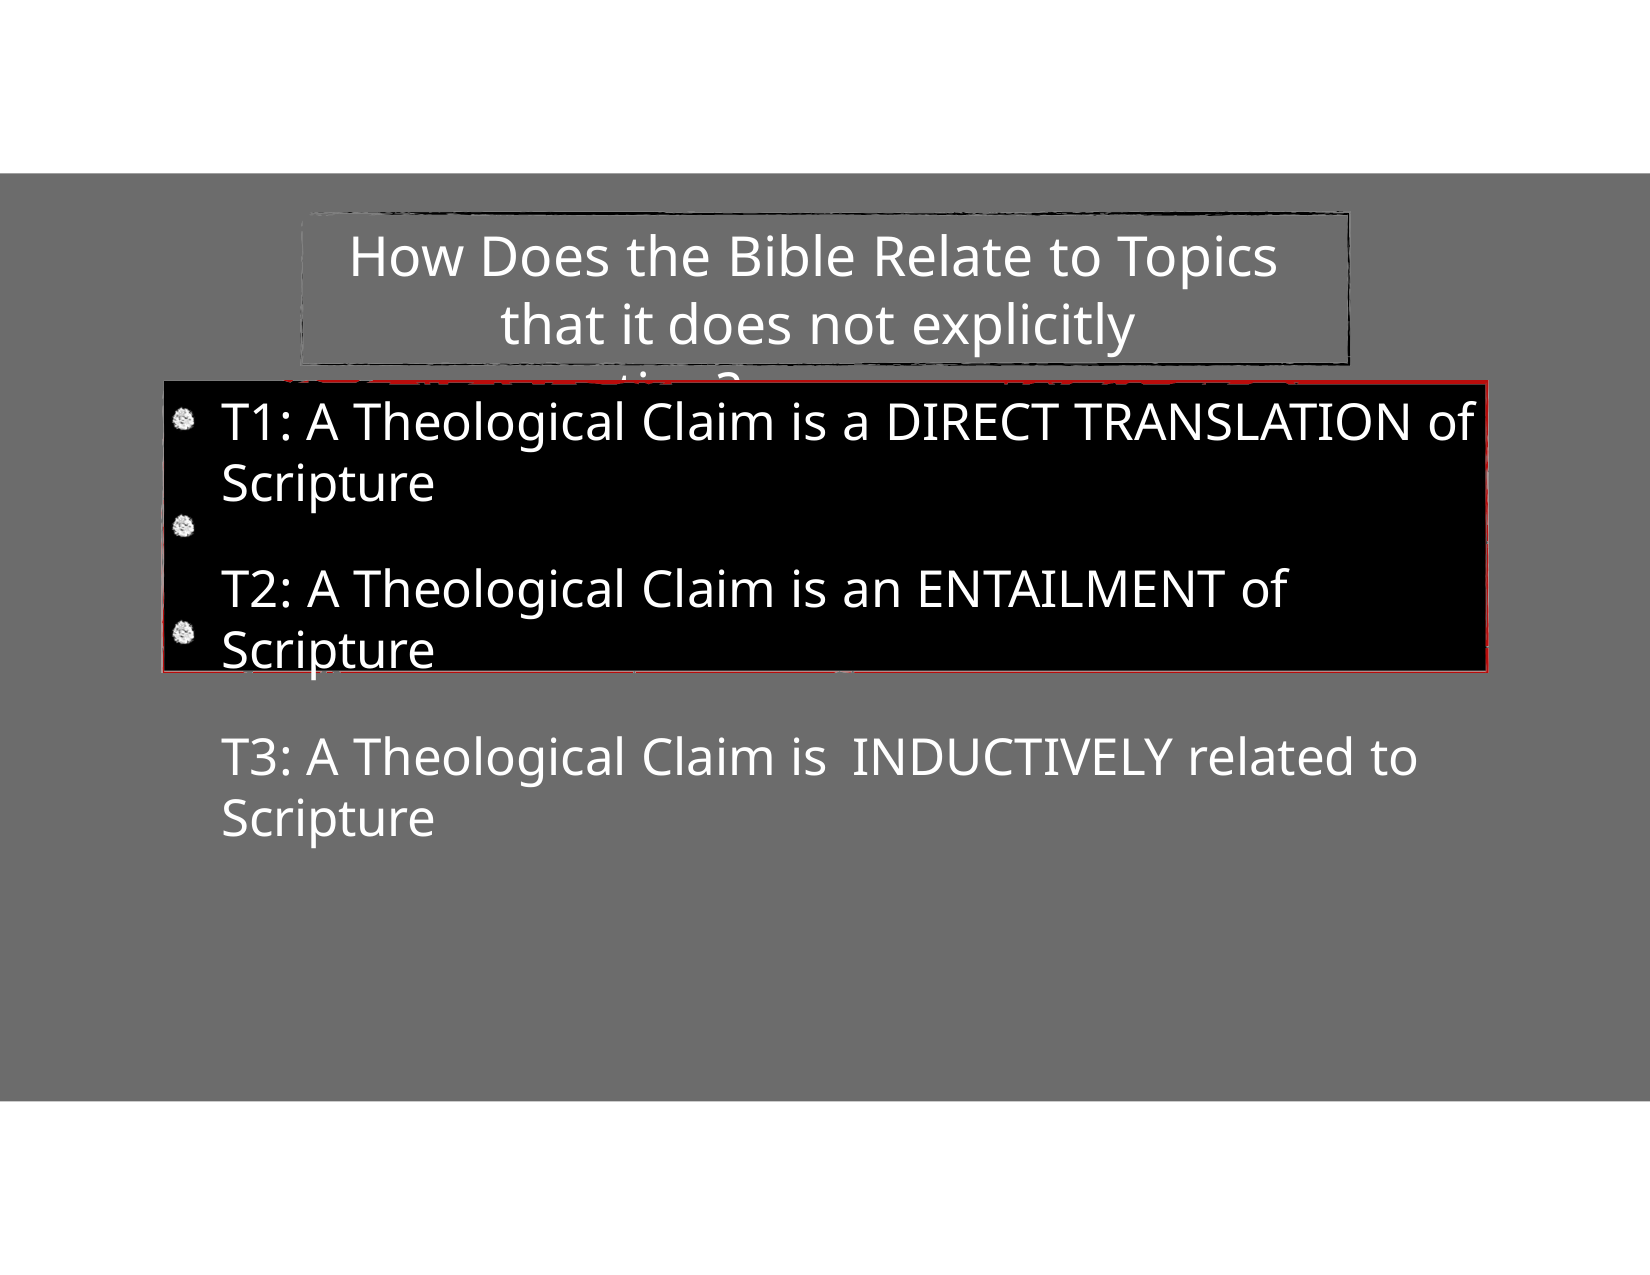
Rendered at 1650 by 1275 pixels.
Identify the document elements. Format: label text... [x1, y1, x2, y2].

picture [299, 211, 1351, 366]
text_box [161, 380, 1489, 673]
list T1: A Theological Claim is a DIRECT TRANSLATION of Scripture T2: A Theological Claim is an ENTAILMENT of Scripture T3: A Theological Claim is INDUCTIVELY related to Scripture [219, 681, 1481, 1114]
title How Does the Bible Relate to Topics that it does not explicitly mention? [346, 374, 1304, 379]
